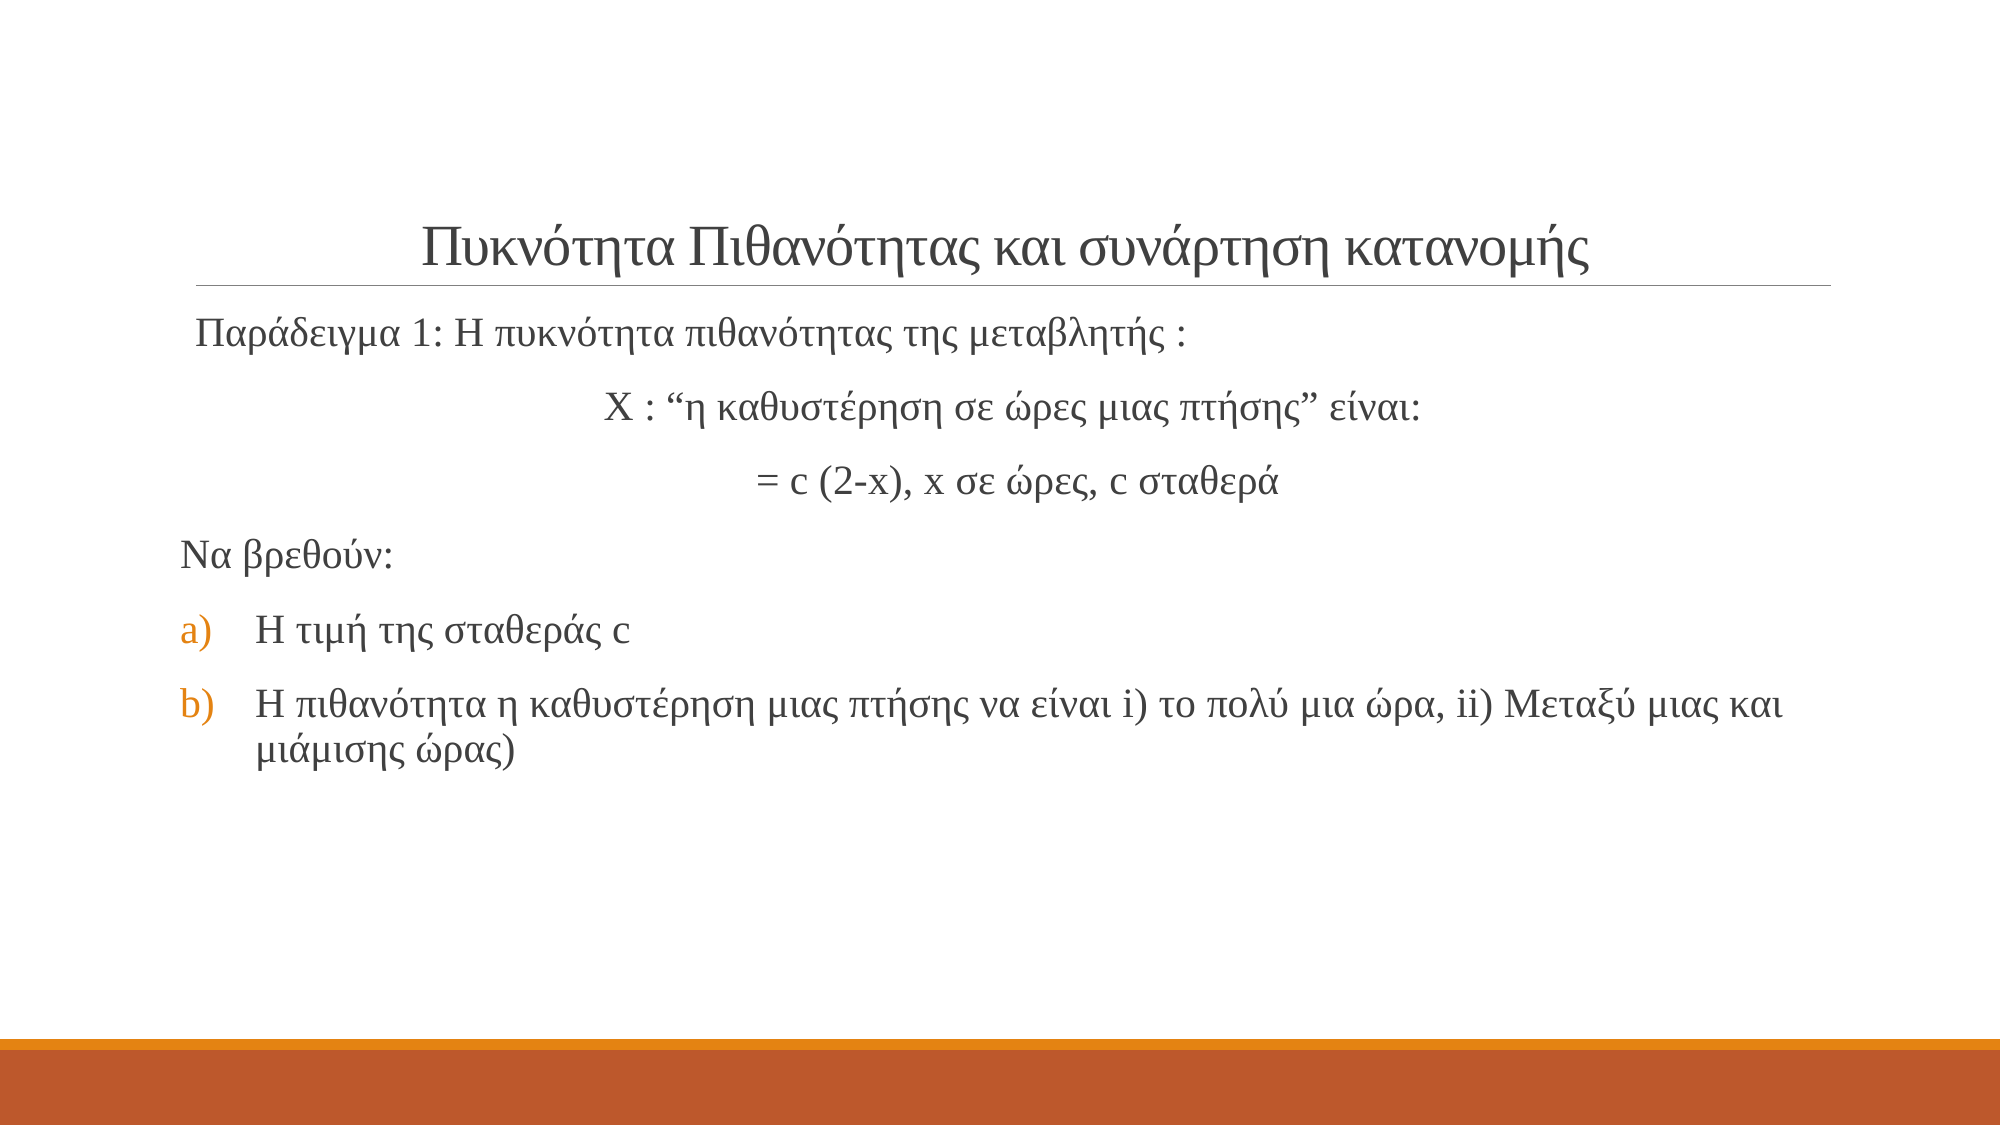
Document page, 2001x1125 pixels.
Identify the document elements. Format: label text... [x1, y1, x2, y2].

title Πυκνότητα Πιθανότητας και συνάρτηση κατανομής [179, 47, 1830, 285]
